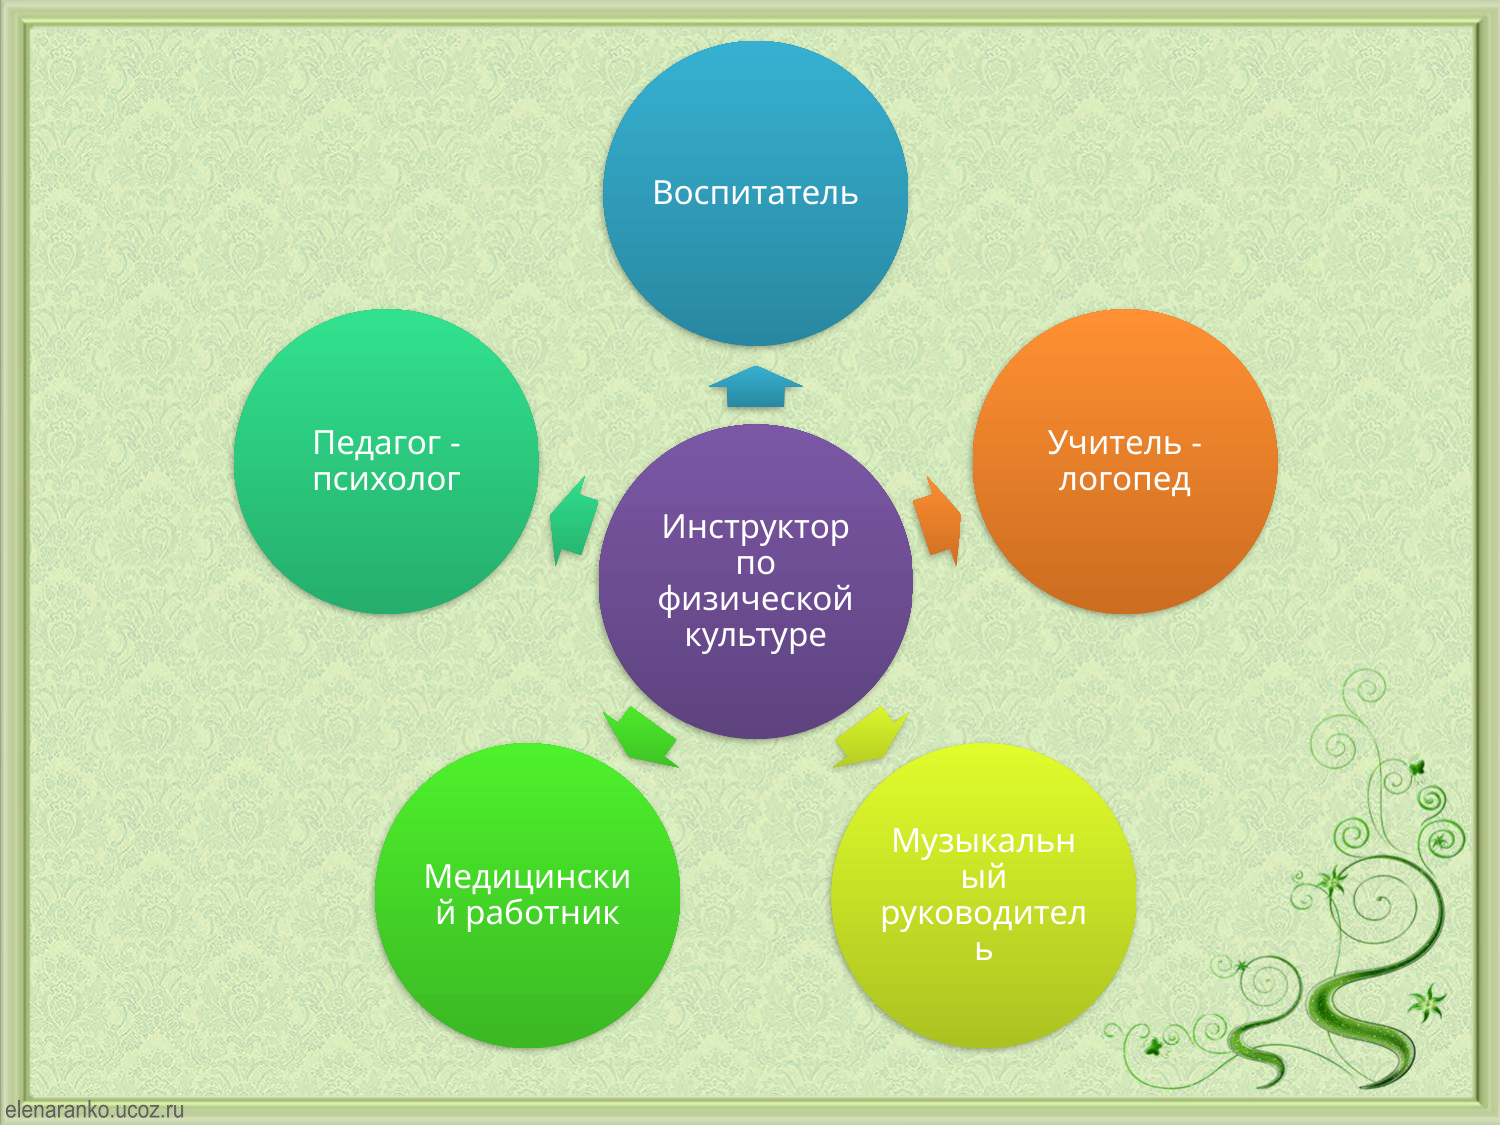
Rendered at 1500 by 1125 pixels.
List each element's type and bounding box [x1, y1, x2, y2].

picture [0, 0, 1500, 1125]
text_box [64, 54, 1448, 1036]
